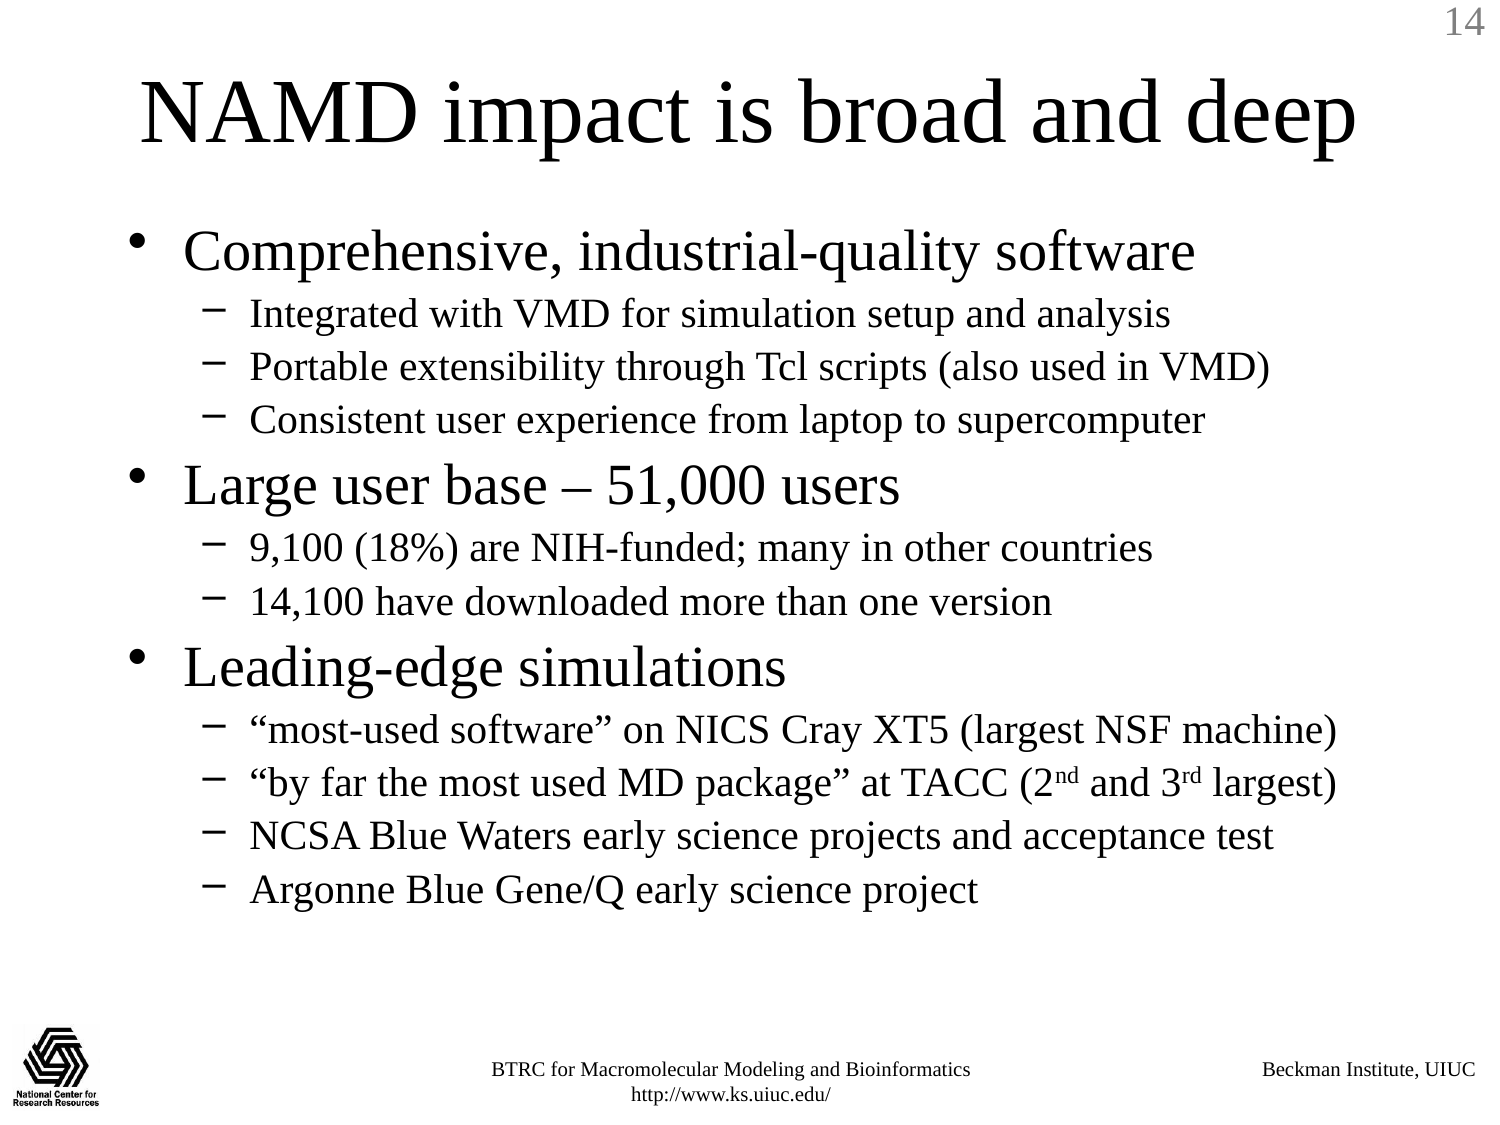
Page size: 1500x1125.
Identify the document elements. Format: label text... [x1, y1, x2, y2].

picture [12, 1024, 100, 1111]
list Comprehensive, industrial-quality software Integrated with VMD for simulation setup and analysis Portable extensibility through Tcl scripts (also used in VMD) Consistent user experience from laptop to supercomputer Large user base – 51,000 users 9,100 (18%) are NIH-funded; many in other countries 14,100 have downloaded more than one version Leading-edge simulations “most-used software” on NICS Cray XT5 (largest NSF machine) “by far the most used MD package” at TACC (2nd and 3rd largest) NCSA Blue Waters early science projects and acceptance test Argonne Blue Gene/Q early science project [112, 212, 1388, 888]
title NAMD impact is broad and deep [112, 12, 1388, 200]
